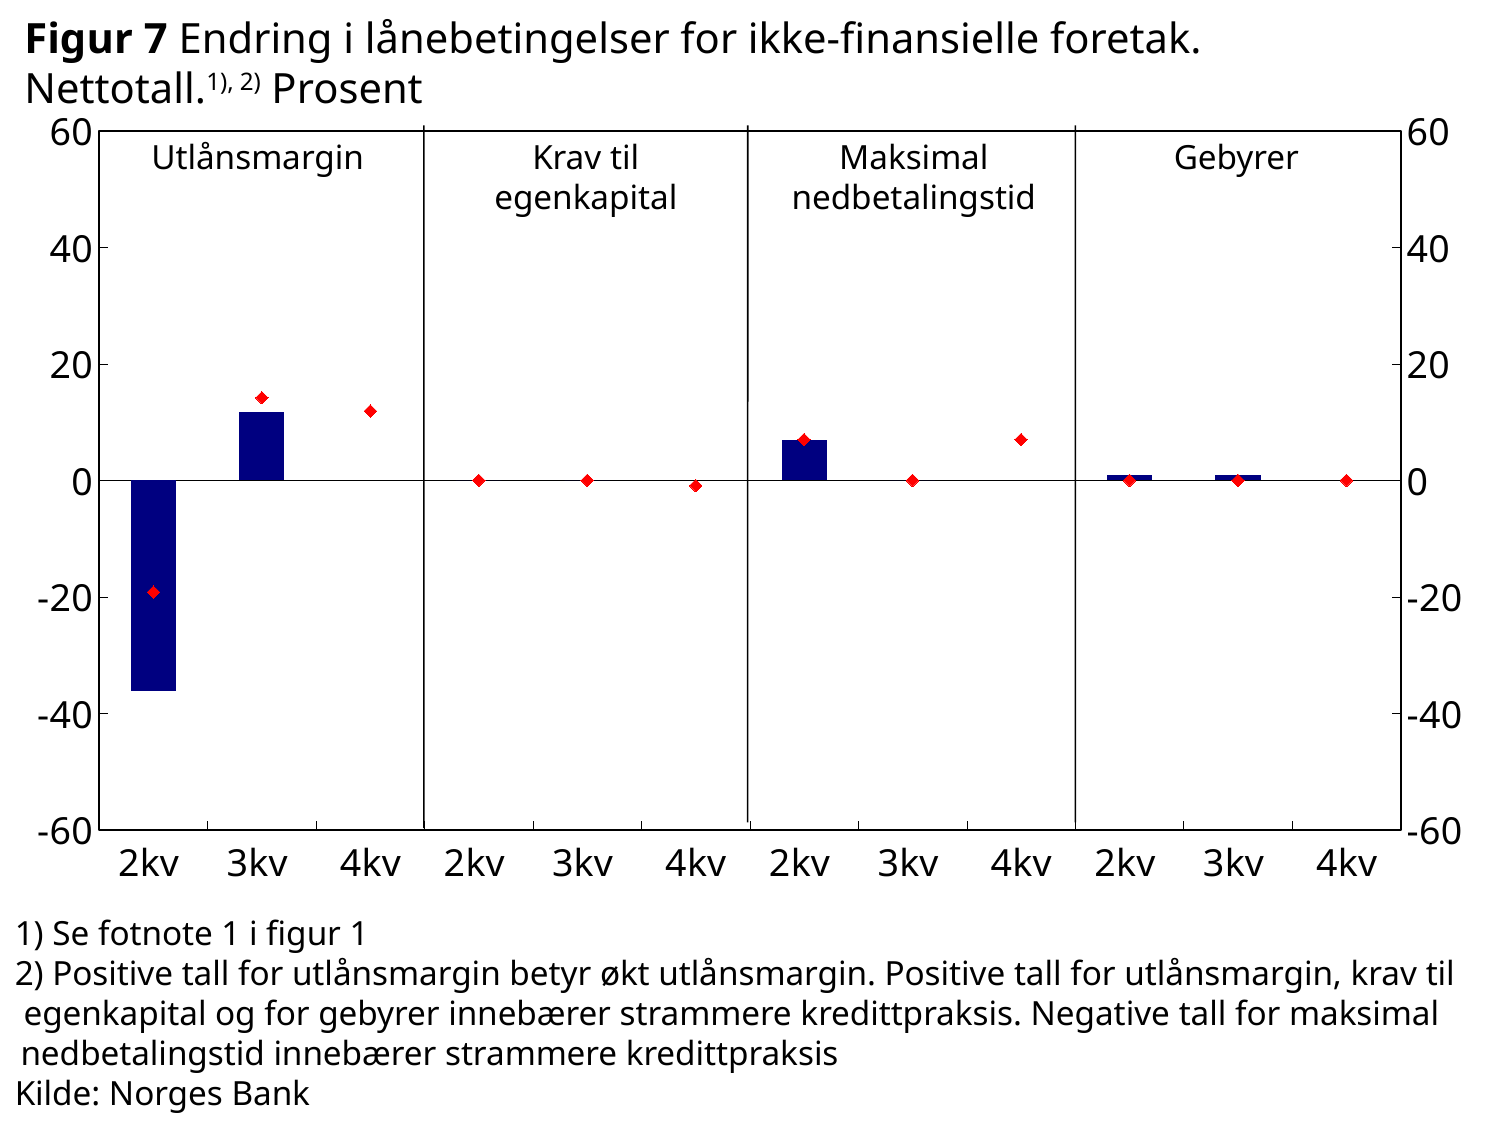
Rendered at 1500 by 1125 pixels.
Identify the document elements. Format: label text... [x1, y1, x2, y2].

chart [0, 105, 1500, 918]
text_box 1) Se fotnote 1 i figur 1 2) Positive tall for utlånsmargin betyr økt utlånsmargin. Positive tall for utlånsmargin, krav til egenkapital og for gebyrer innebærer strammere kredittpraksis. Negative tall for maksimal nedbetalingstid innebærer strammere kredittpraksis Kilde: Norges Bank [0, 924, 1500, 1125]
title Figur 7 Endring i lånebetingelser for ikke-finansielle foretak. Nettotall.1), 2) Prosent [9, 14, 1416, 103]
